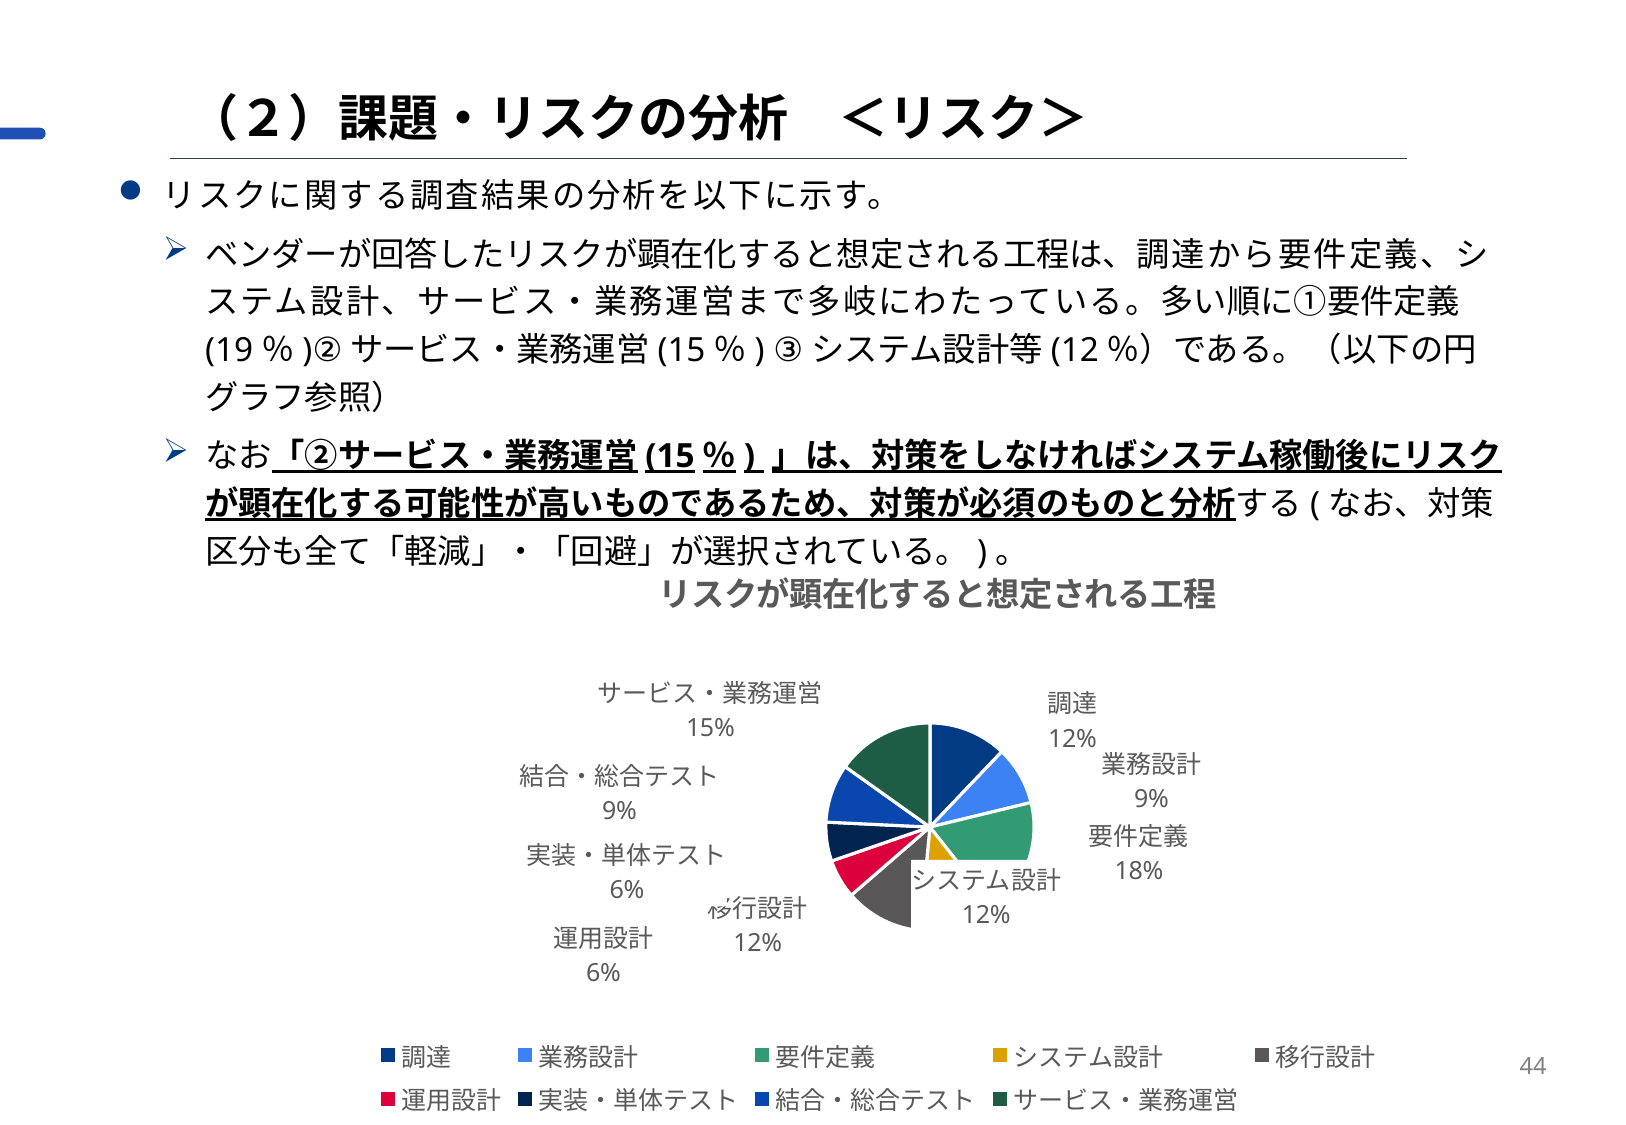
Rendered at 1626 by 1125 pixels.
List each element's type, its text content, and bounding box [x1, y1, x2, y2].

text_box リスクに関する調査結果の分析を以下に示す。 ベンダーが回答したリスクが顕在化すると想定される工程は、調達から要件定義、システム設計、サービス・業務運営まで多岐にわたっている。多い順に①要件定義(19％)②サービス・業務運営(15％) ③システム設計等(12％）である。（以下の円グラフ参照） なお「②サービス・業務運営(15％) 」は、対策をしなければシステム稼働後にリスクが顕在化する可能性が高いものであるため、対策が必須のものと分析する(なお、対策区分も全て「軽減」・「回避」が選択されている。)。 [118, 166, 1506, 571]
chart [189, 550, 1567, 1124]
text_box （２）課題・リスクの分析 ＜リスク＞ [188, 82, 1467, 151]
